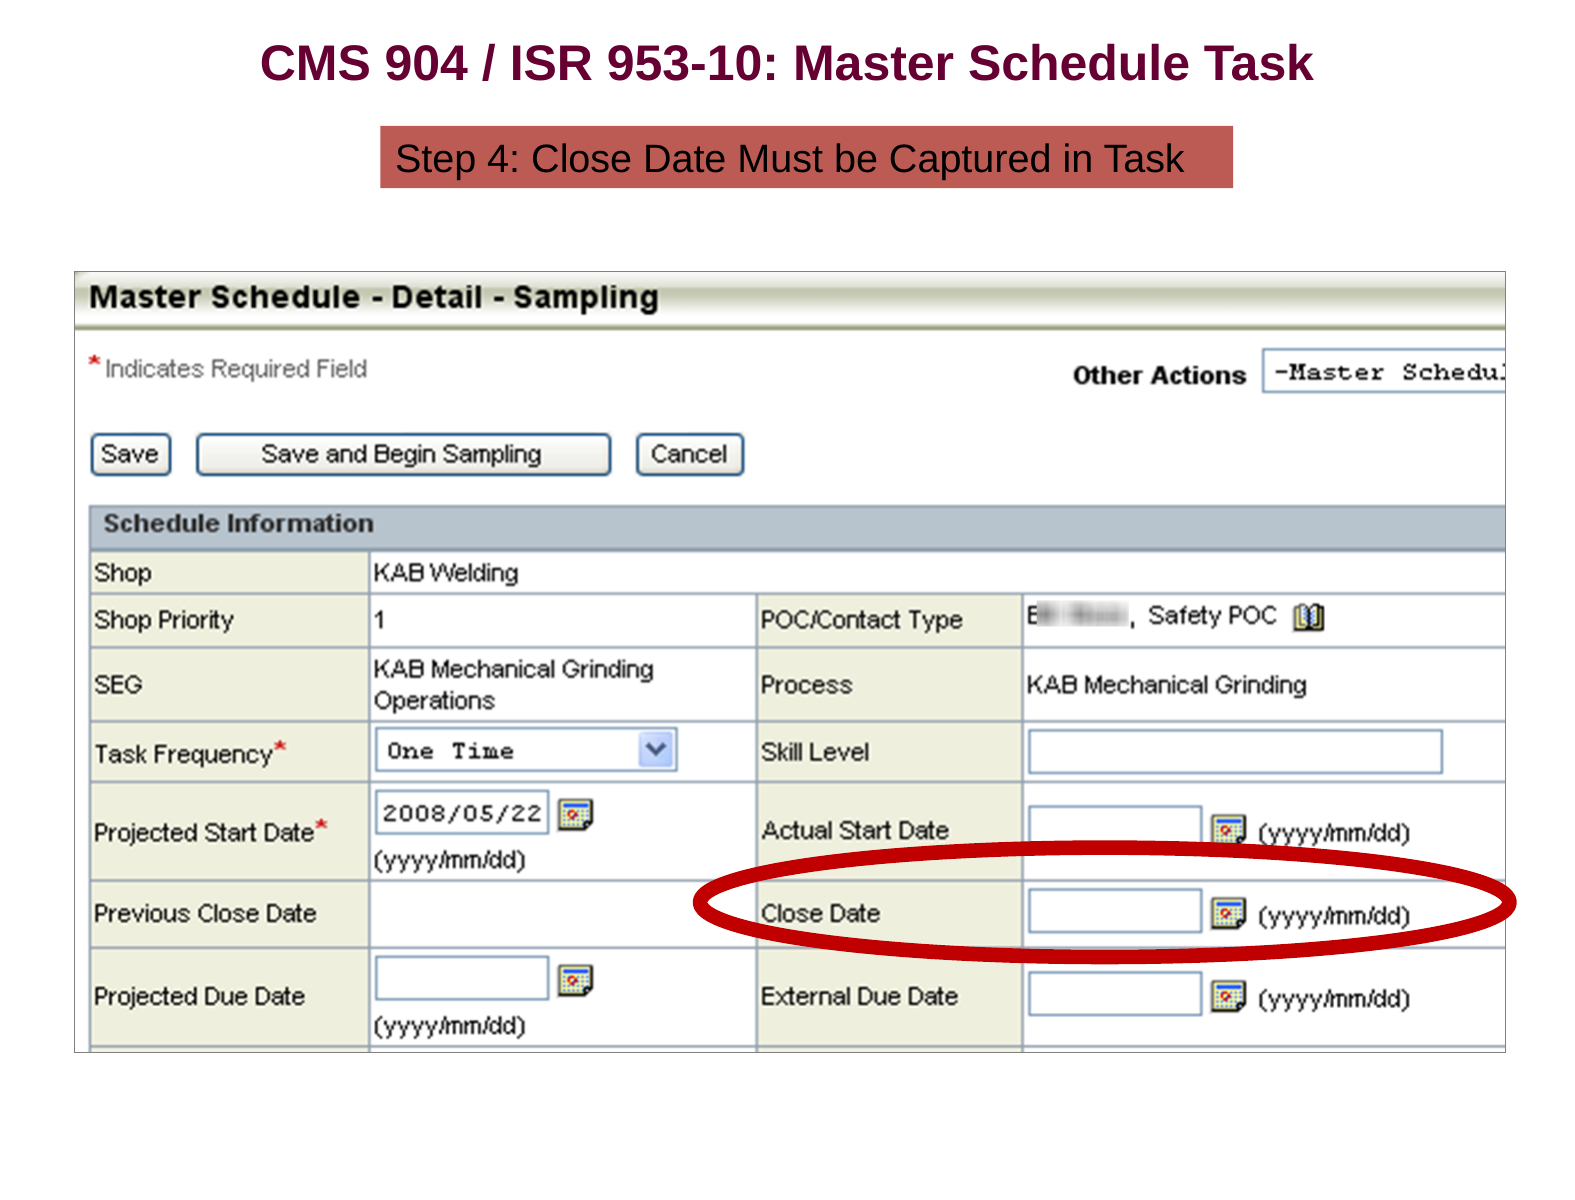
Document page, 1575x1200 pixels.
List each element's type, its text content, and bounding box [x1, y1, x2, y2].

text_box Step 4: Close Date Must be Captured in Task [380, 125, 1234, 189]
picture [74, 271, 1506, 1053]
title CMS 904 / ISR 953-10: Master Schedule Task [199, 0, 1376, 125]
